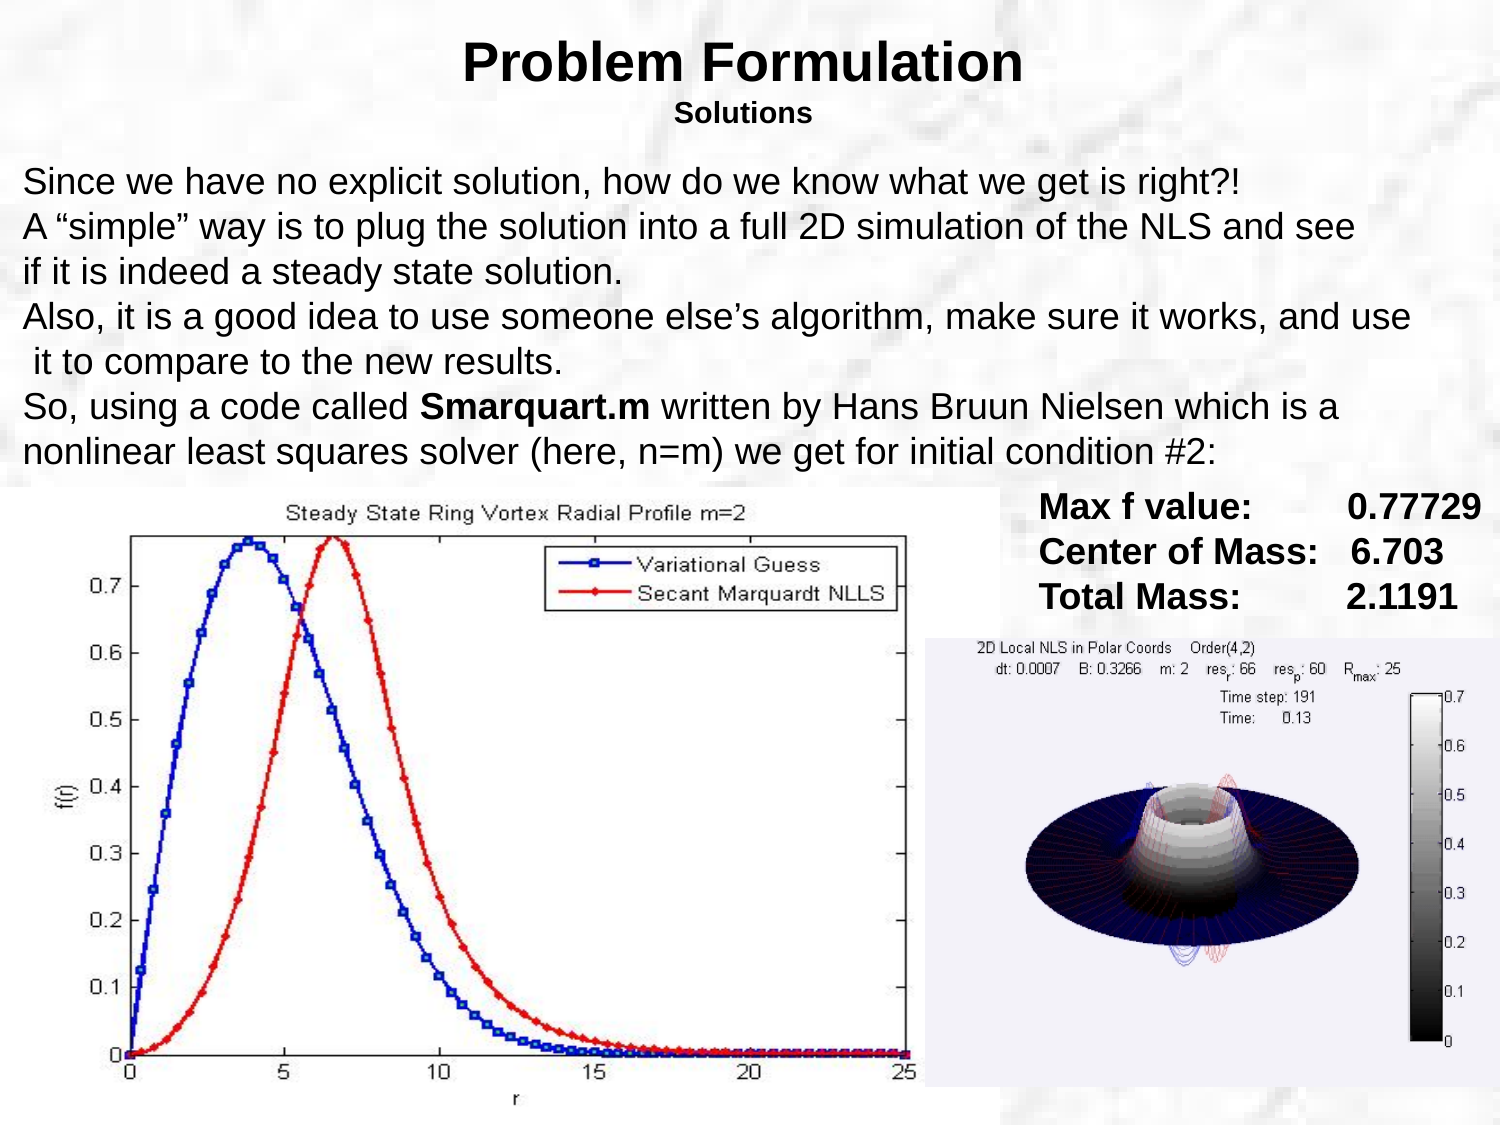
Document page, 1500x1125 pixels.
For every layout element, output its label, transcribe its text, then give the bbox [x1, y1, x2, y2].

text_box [924, 637, 1500, 1088]
text_box Since we have no explicit solution, how do we know what we get is right?! A “simple” way is to plug the solution into a full 2D simulation of the NLS and see if it is indeed a steady state solution. Also, it is a good idea to use someone else’s algorithm, make sure it works, and use it to compare to the new results. So, using a code called Smarquart.m written by Hans Bruun Nielsen which is a nonlinear least squares solver (here, n=m) we get for initial condition #2: [7, 149, 1428, 525]
title Problem Formulation Solutions [87, 17, 1400, 138]
picture [0, 0, 1500, 1125]
text_box Max f value: 0.77729 Center of Mass: 6.703 Total Mass: 2.1191 [1023, 474, 1498, 625]
